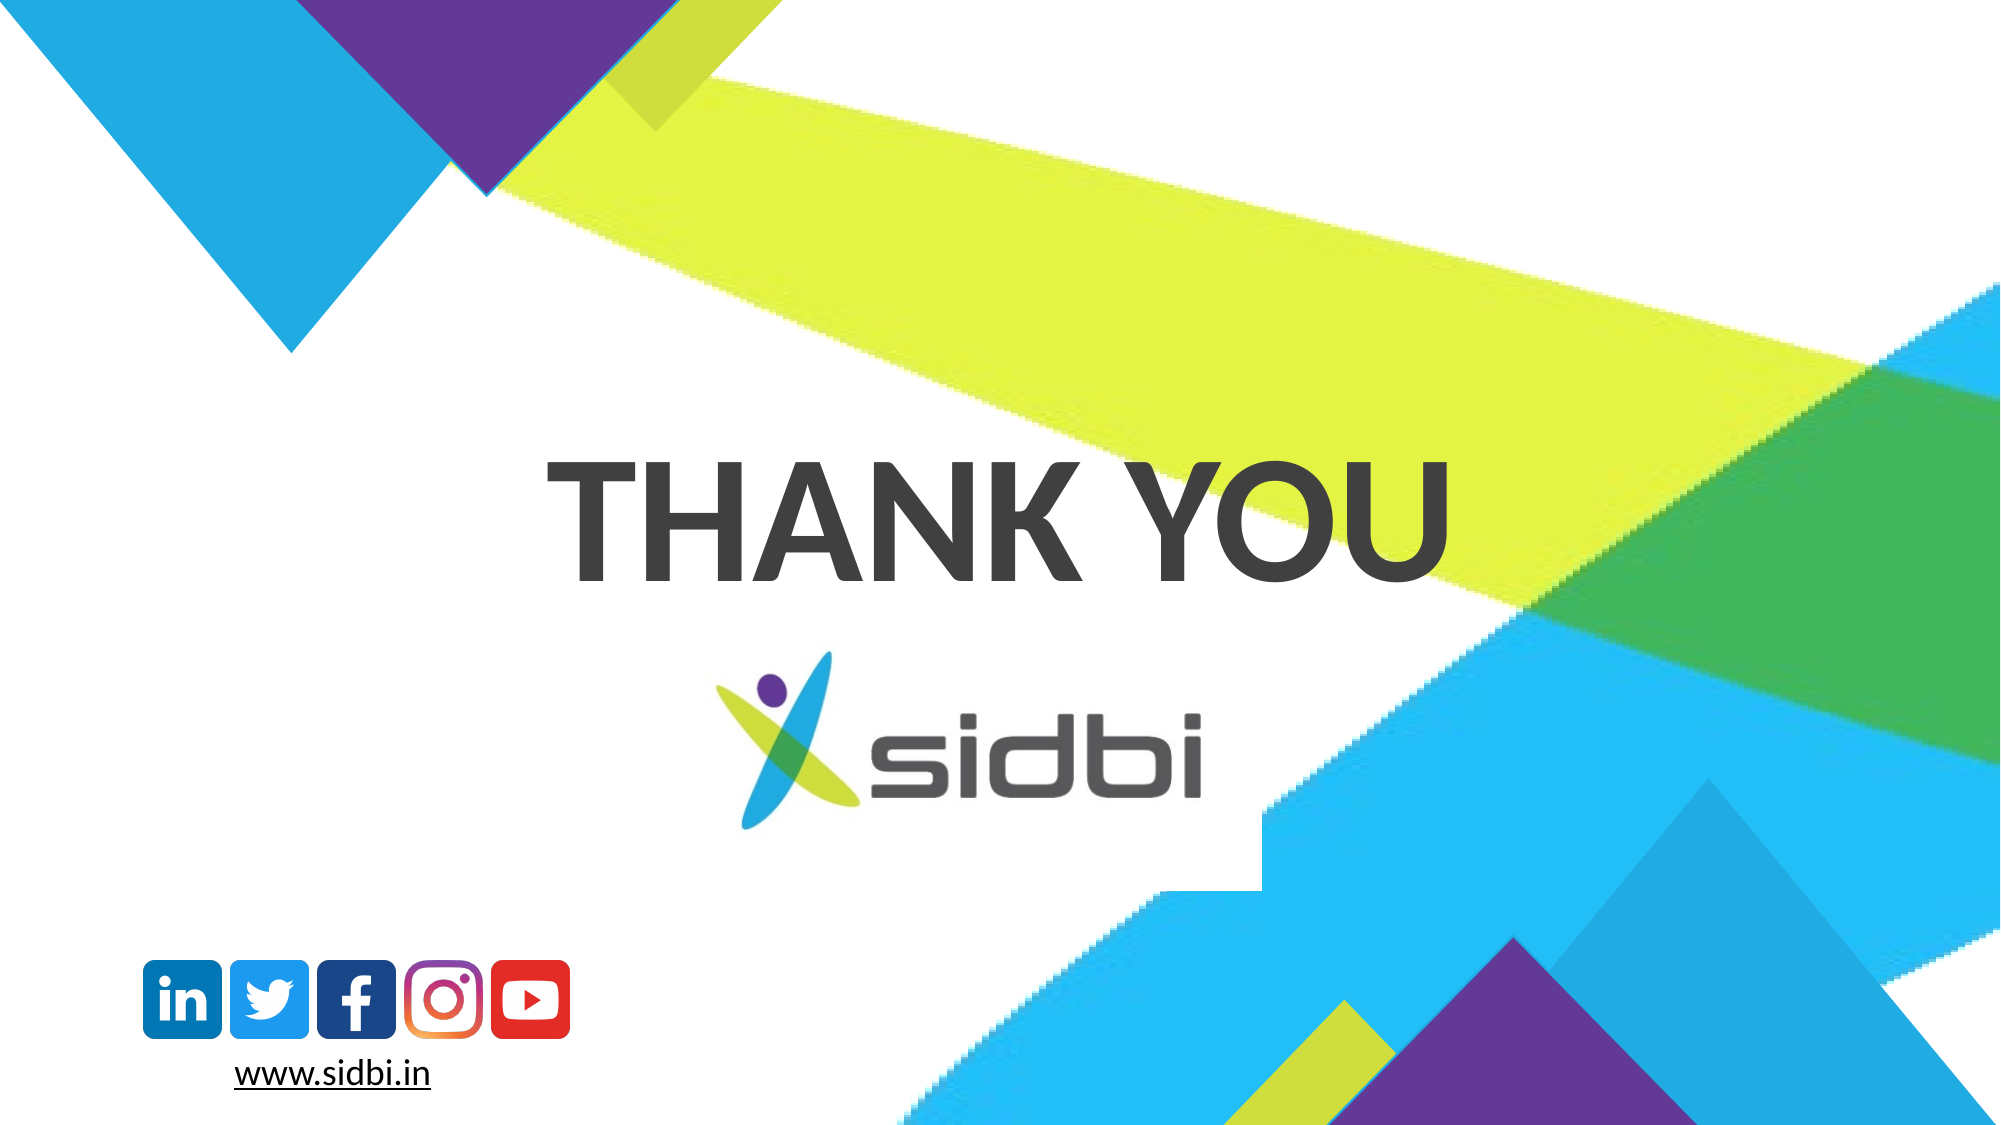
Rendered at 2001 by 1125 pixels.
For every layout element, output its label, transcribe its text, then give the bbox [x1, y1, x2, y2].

text_box THANK YOU [531, 391, 1529, 626]
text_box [0, 0, 785, 352]
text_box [143, 960, 570, 1039]
text_box www.sidbi.in [219, 1040, 681, 1101]
picture [0, 0, 2001, 1125]
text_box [1215, 779, 2000, 1125]
